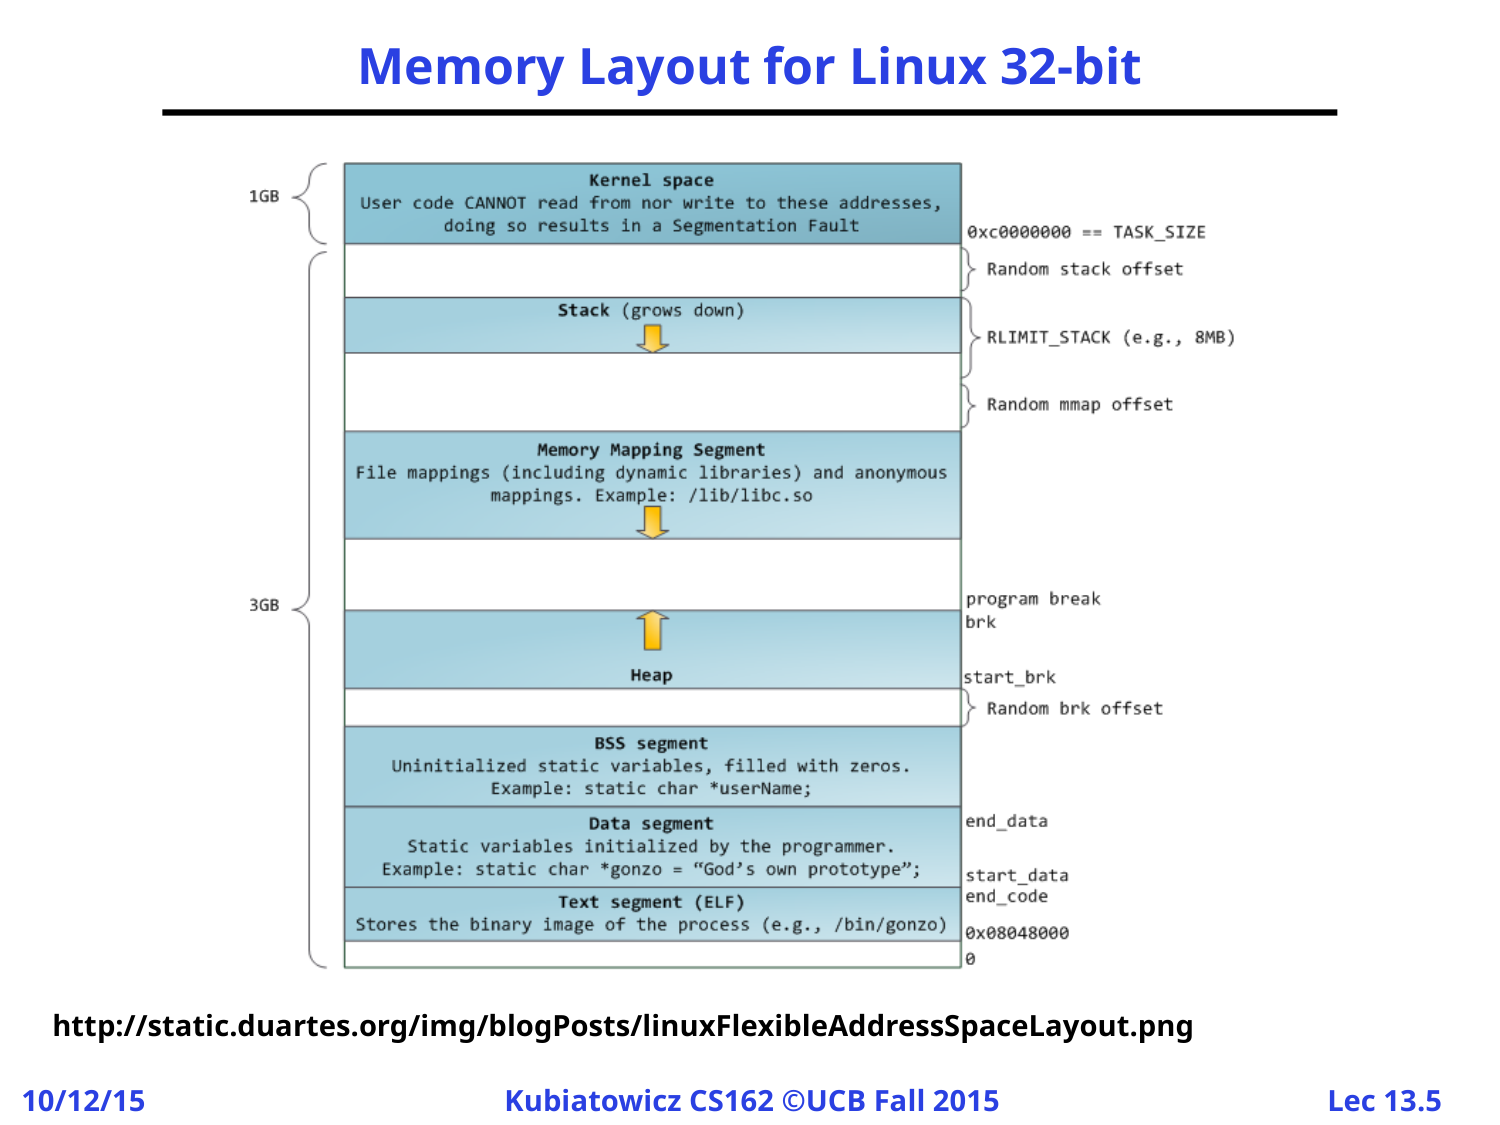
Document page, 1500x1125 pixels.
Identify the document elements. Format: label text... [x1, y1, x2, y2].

picture [249, 162, 1238, 972]
text_box http://static.duartes.org/img/blogPosts/linuxFlexibleAddressSpaceLayout.png [37, 999, 1375, 1050]
title Memory Layout for Linux 32-bit [162, 24, 1338, 113]
